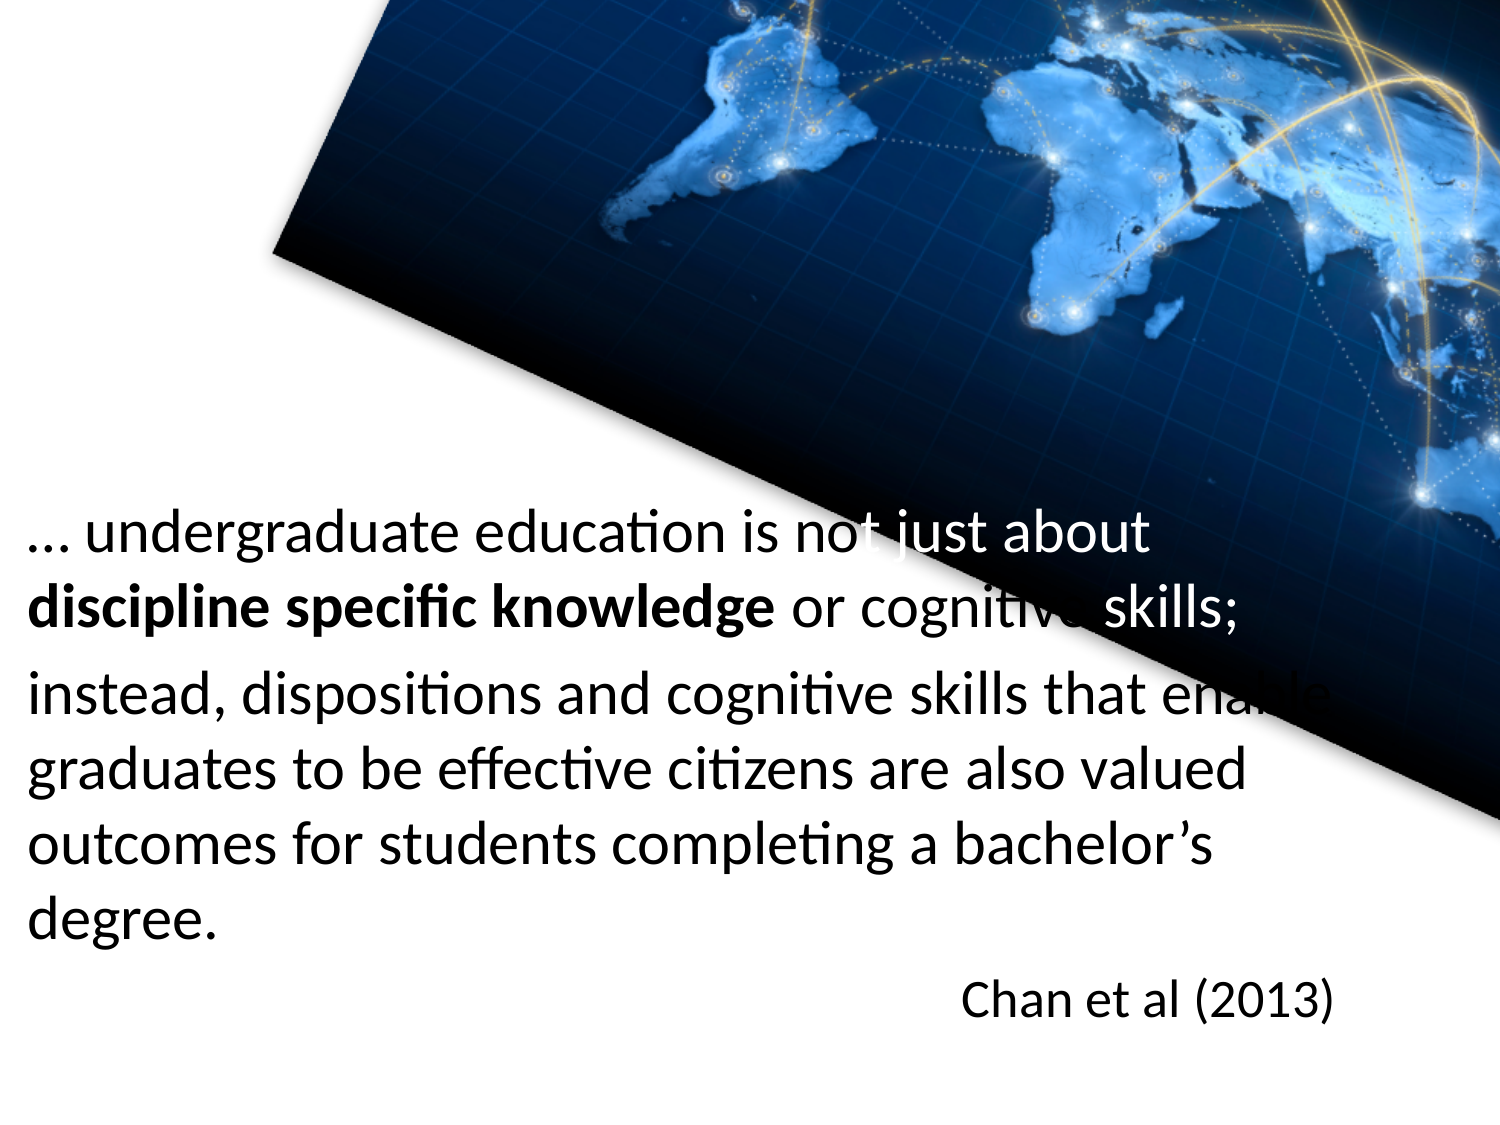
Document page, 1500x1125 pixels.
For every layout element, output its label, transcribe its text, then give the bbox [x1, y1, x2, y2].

picture [274, 0, 1500, 819]
list … undergraduate education is not just about discipline specific knowledge or cognitive skills; instead, dispositions and cognitive skills that enable graduates to be effective citizens are also valued outcomes for students completing a bachelor’s degree. Chan et al (2013) [12, 482, 1365, 1035]
